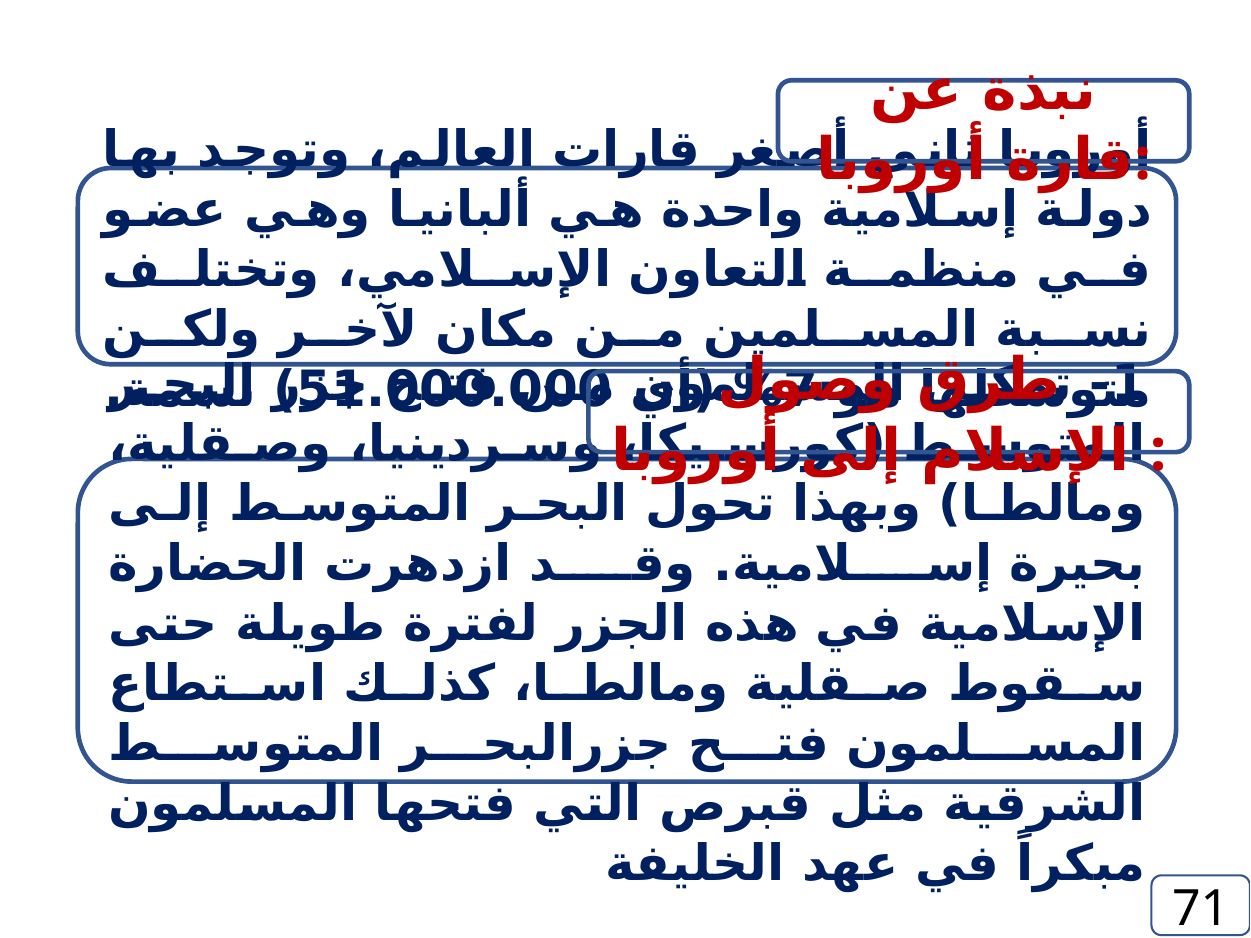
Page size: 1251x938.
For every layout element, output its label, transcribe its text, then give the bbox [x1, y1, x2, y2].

text_box نبذة عن قارة أوروبا: [776, 79, 1191, 163]
text_box 71 [1150, 874, 1250, 937]
text_box 1- تمكن المسلمون من فتح جزر البحر المتوسط (كورسيكا، وسردينيا، وصقلية، ومالطا) وبهذا تحول البحر المتوسط إلى بحيرة إسلامية. وقد ازدهرت الحضارة الإسلامية في هذه الجزر لفترة طويلة حتى سقوط صقلية ومالطا، كذلك استطاع المسلمون فتح جزرالبحر المتوسط الشرقية مثل قبرص التي فتحها المسلمون مبكراً في عهد الخليفة [76, 457, 1178, 783]
text_box طرق وصول الإسلام إلى أوروبا : [587, 370, 1191, 454]
text_box أوروبا ثاني أصغر قارات العالم، وتوجد بها دولة إسلامية واحدة هي ألبانيا وهي عضو في منظمة التعاون الإسلامي، وتختلف نسبة المسلمين من مكان لآخر ولكن متوسطها هو 7% (أي 51.000.000) نسمة. [76, 166, 1178, 366]
